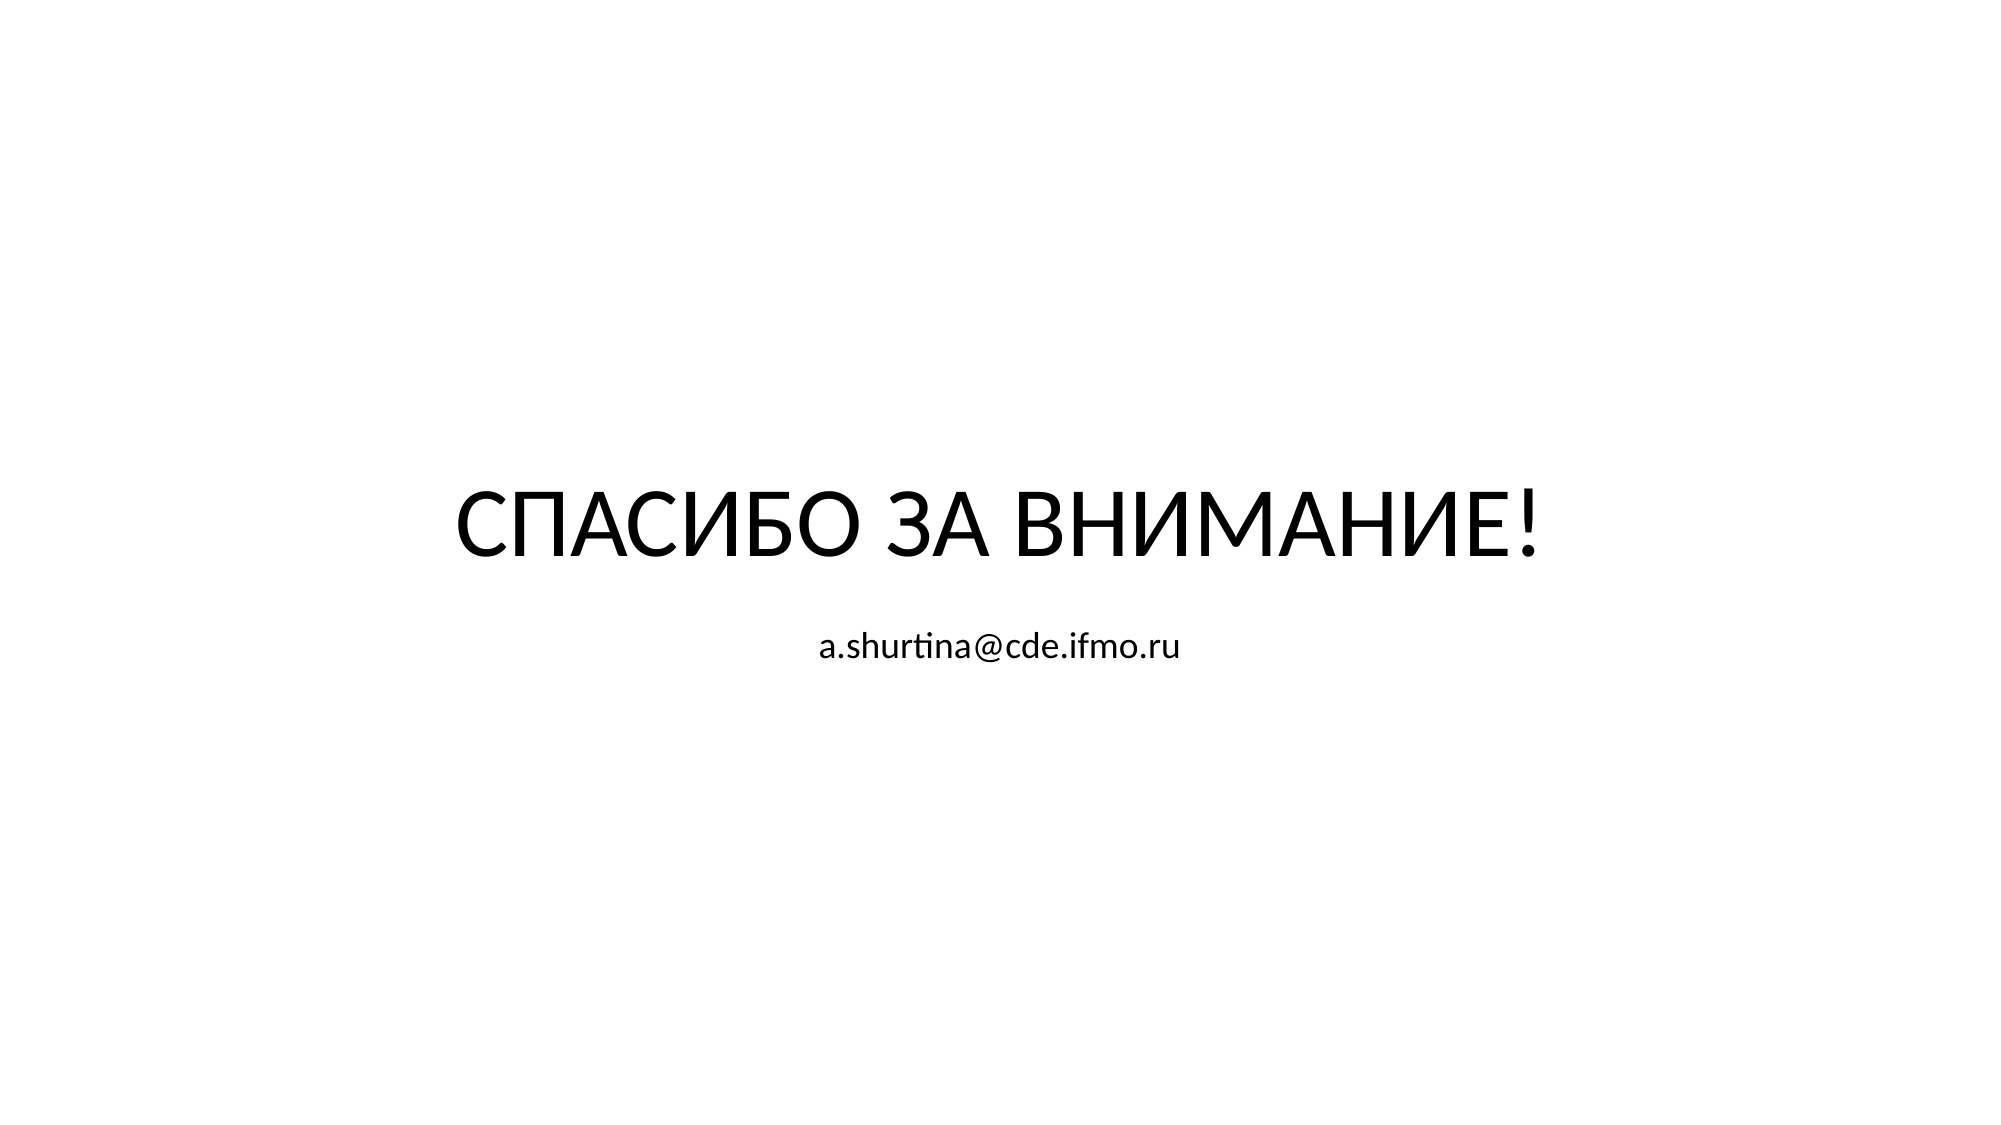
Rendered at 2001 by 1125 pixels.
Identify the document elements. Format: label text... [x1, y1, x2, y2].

text_box СПАСИБО ЗА ВНИМАНИЕ! a.shurtina@cde.ifmo.ru [195, 448, 1805, 674]
